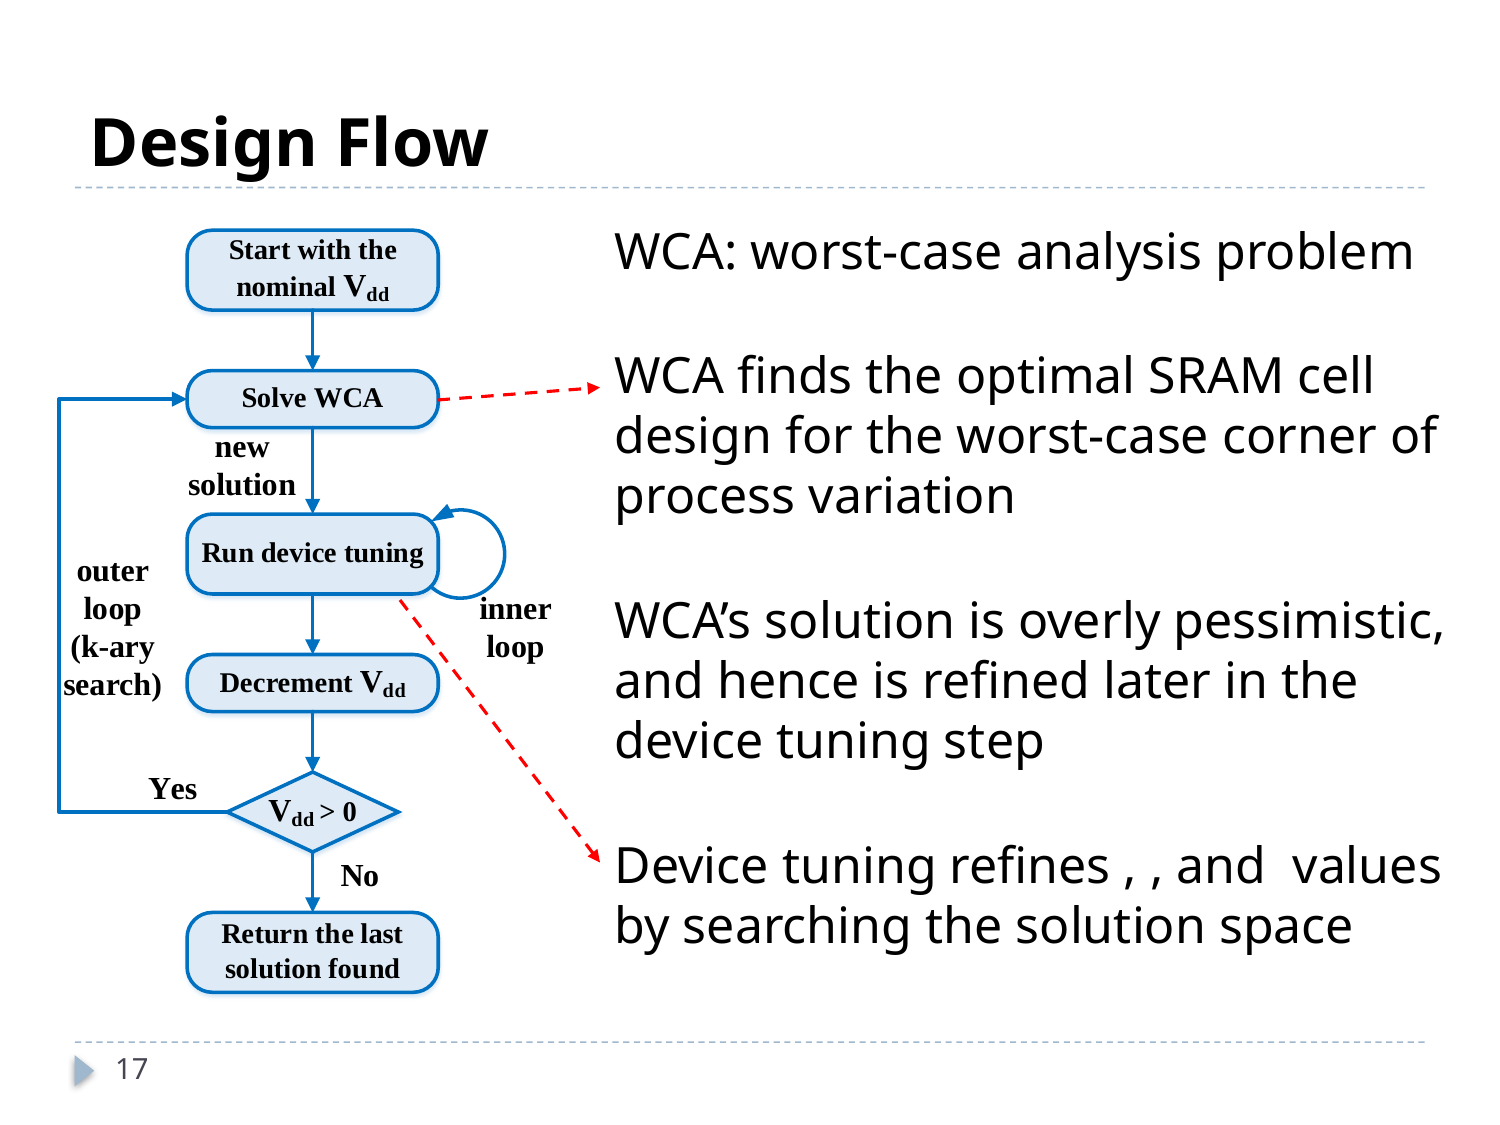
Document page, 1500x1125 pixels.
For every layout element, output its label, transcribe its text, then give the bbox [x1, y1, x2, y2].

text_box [437, 387, 601, 401]
picture [45, 224, 576, 1003]
title Design Flow [75, 24, 1425, 188]
text_box WCA: worst-case analysis problem [600, 212, 1475, 288]
text_box WCA’s solution is overly pessimistic, and hence is refined later in the device tuning step [600, 580, 1475, 776]
text_box WCA finds the optimal SRAM cell design for the worst-case corner of process variation [600, 336, 1475, 531]
slide_number 17 [100, 1042, 426, 1103]
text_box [399, 599, 601, 863]
